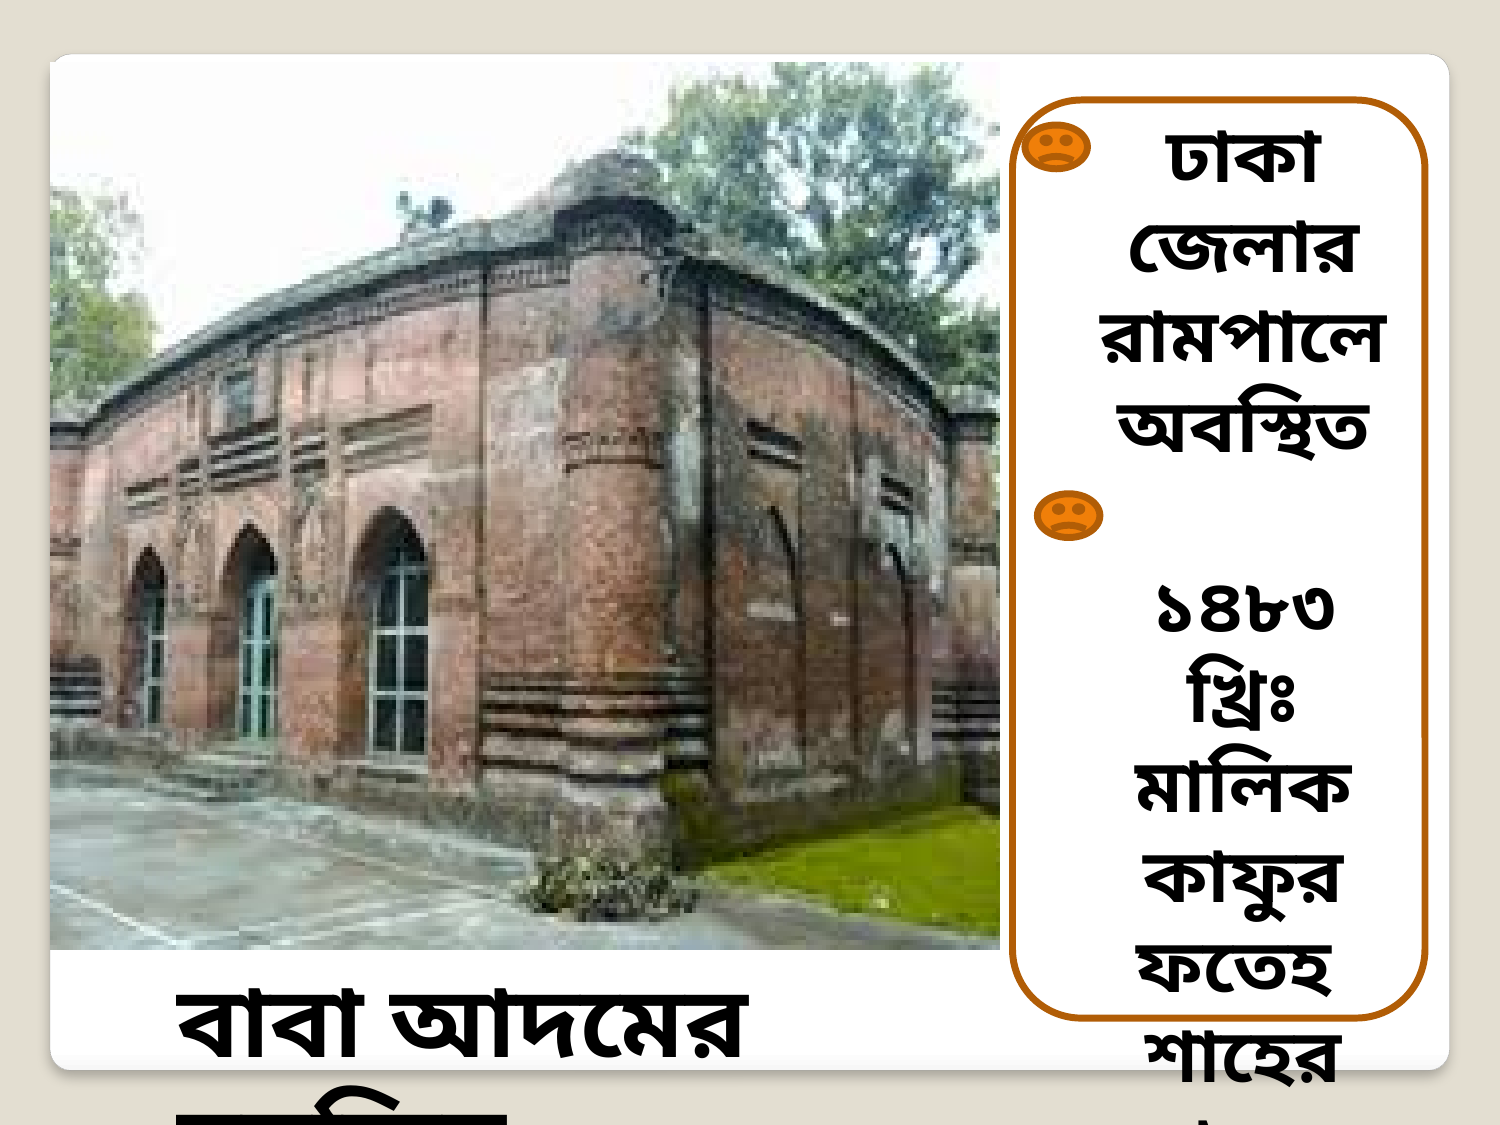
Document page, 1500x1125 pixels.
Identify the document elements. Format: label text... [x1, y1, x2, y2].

text_box বাবা আদমের মসজিদ [162, 964, 963, 1125]
text_box [1021, 121, 1091, 173]
picture [49, 62, 1001, 951]
text_box [1009, 96, 1376, 1022]
text_box [1413, 124, 1429, 994]
text_box [1033, 490, 1104, 541]
text_box ঢাকা জেলার রামপালে অবস্থিত ১৪৮৩ খ্রিঃ মালিক কাফুর ফতেহ শাহের রাজত্ব কালে এটি নির্মিত [1074, 99, 1413, 1125]
